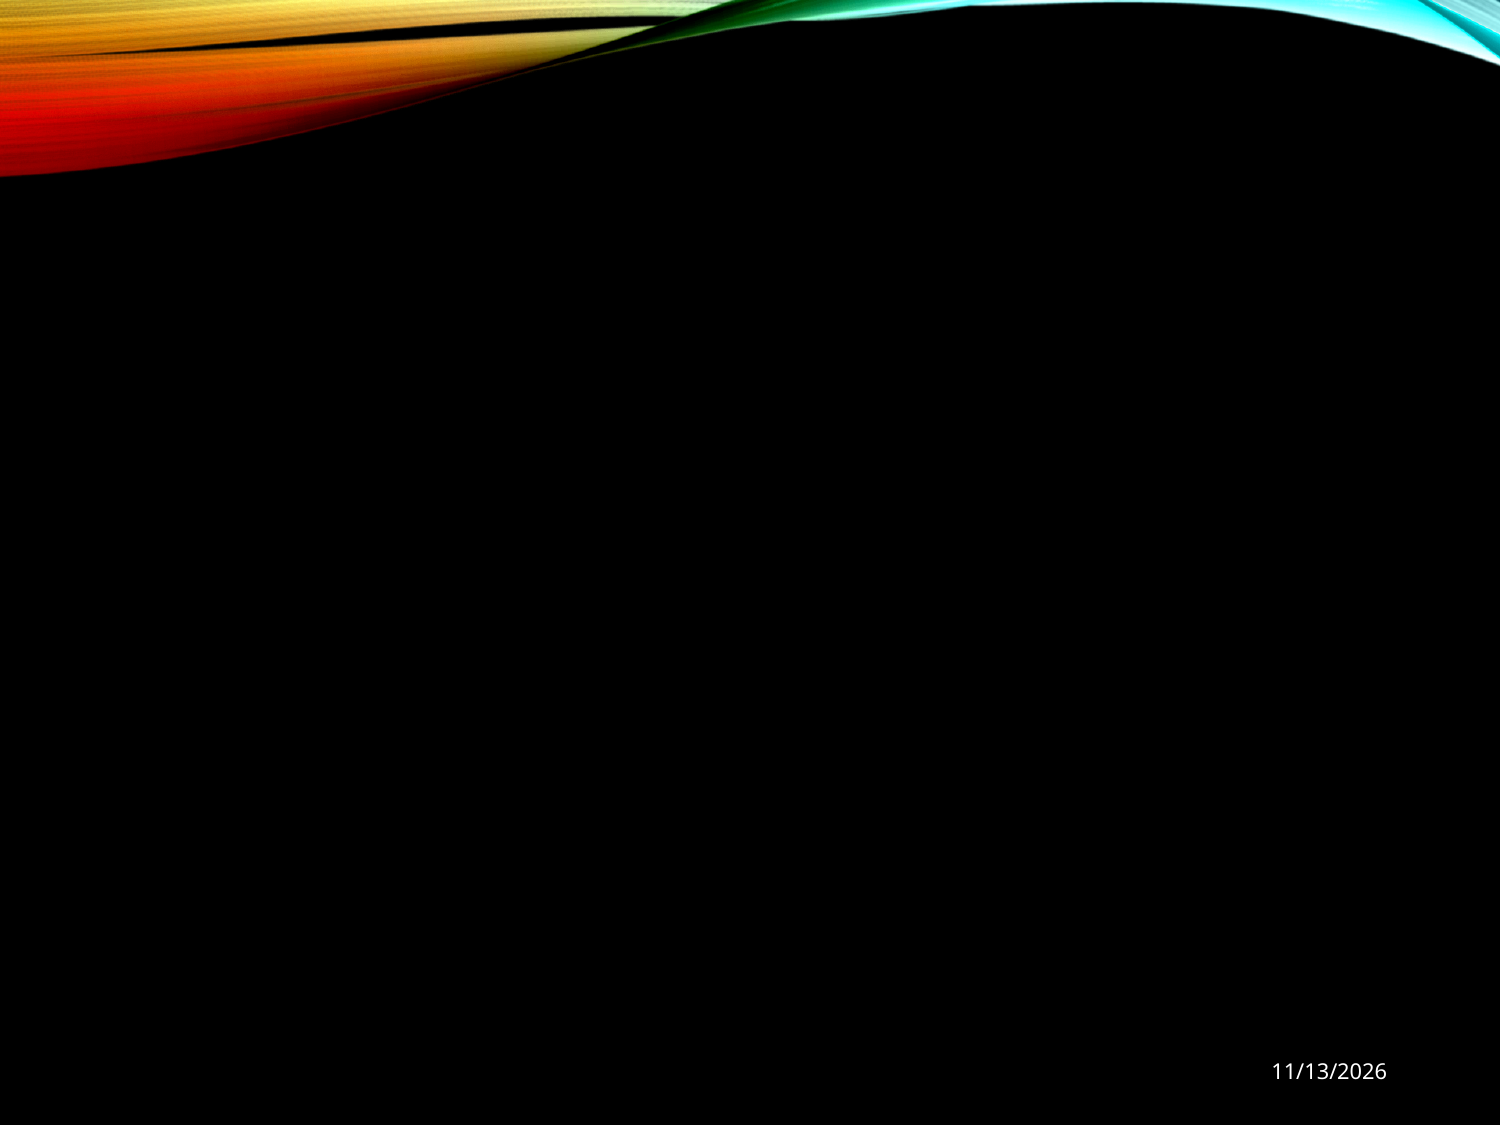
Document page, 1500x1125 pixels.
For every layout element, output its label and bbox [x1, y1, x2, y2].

picture [0, 0, 1500, 178]
slide_number [1051, 1042, 1403, 1103]
